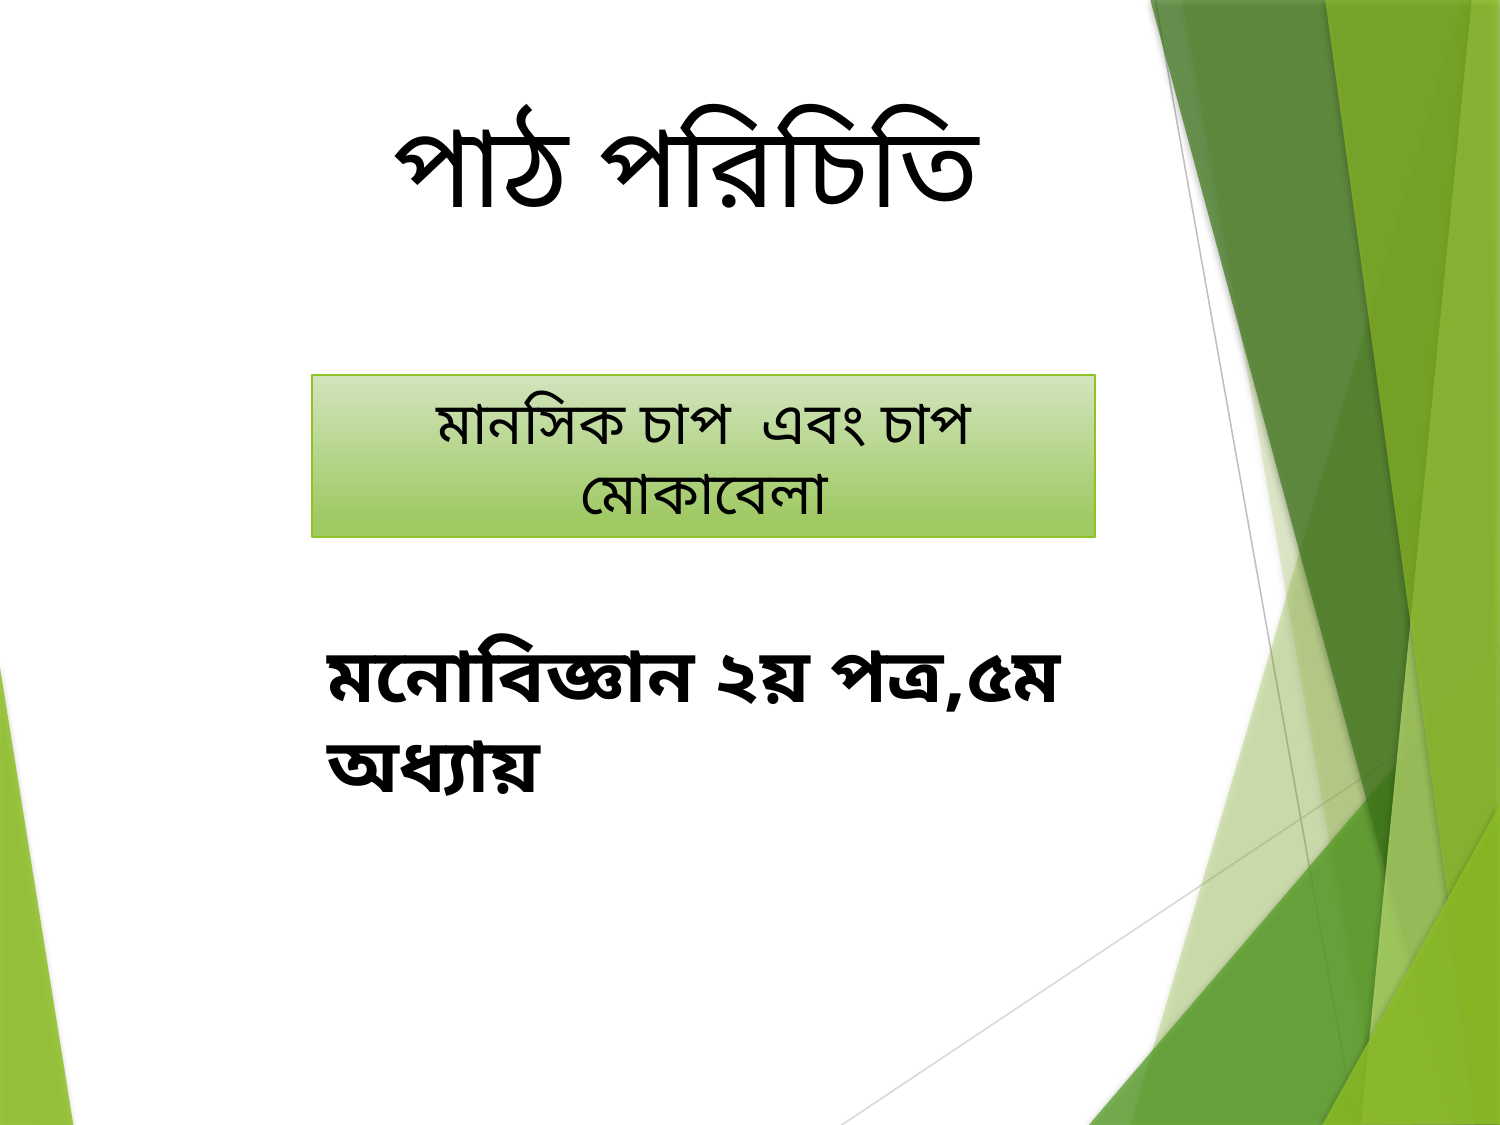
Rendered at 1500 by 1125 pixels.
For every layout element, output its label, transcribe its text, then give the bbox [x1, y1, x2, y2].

text_box পাঠ পরিচিতি [377, 87, 995, 238]
text_box মনোবিজ্ঞান ২য় পত্র,৫ম অধ্যায় [312, 620, 1100, 816]
text_box মানসিক চাপ এবং চাপ মোকাবেলা [311, 374, 1096, 538]
